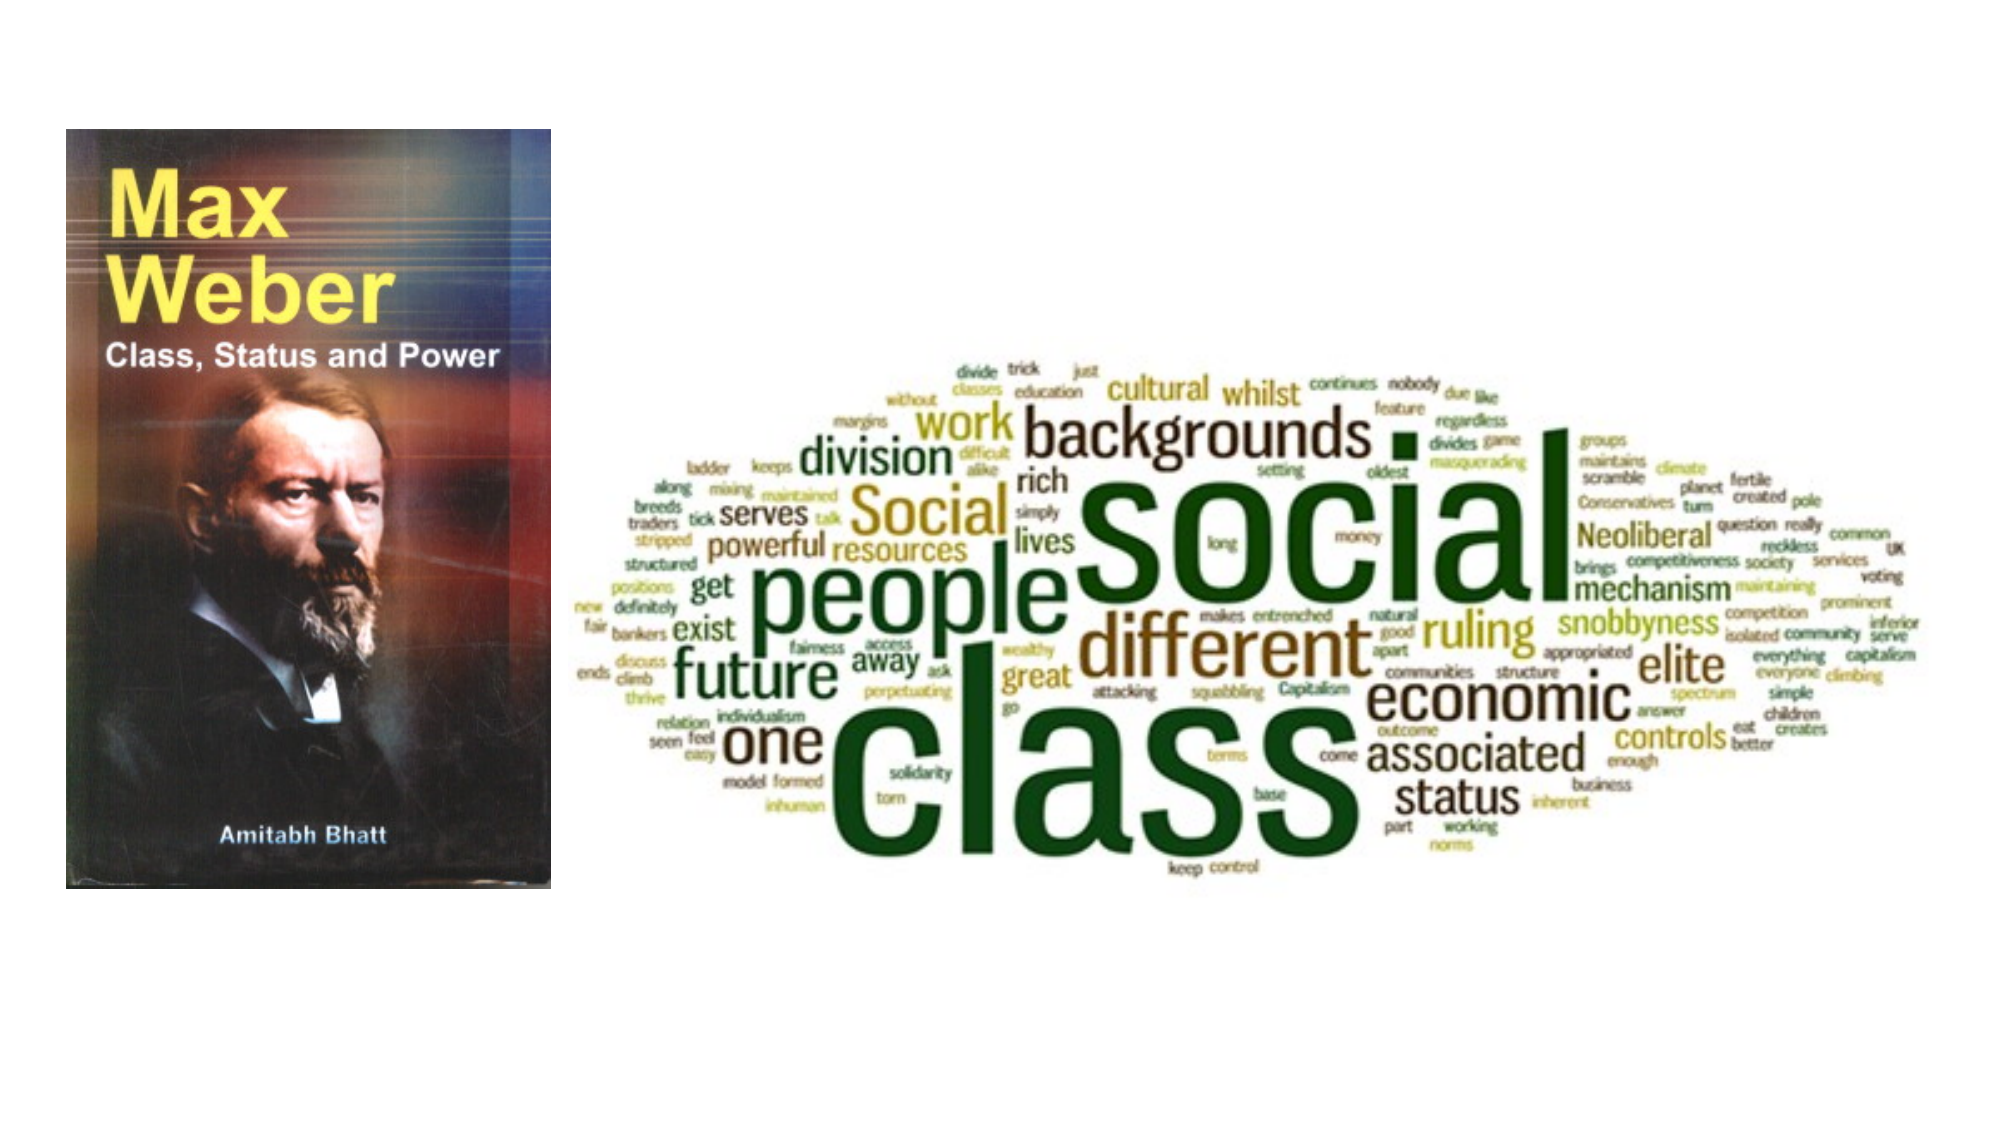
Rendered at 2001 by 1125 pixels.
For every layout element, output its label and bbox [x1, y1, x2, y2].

picture [568, 336, 1944, 910]
picture [66, 129, 551, 889]
